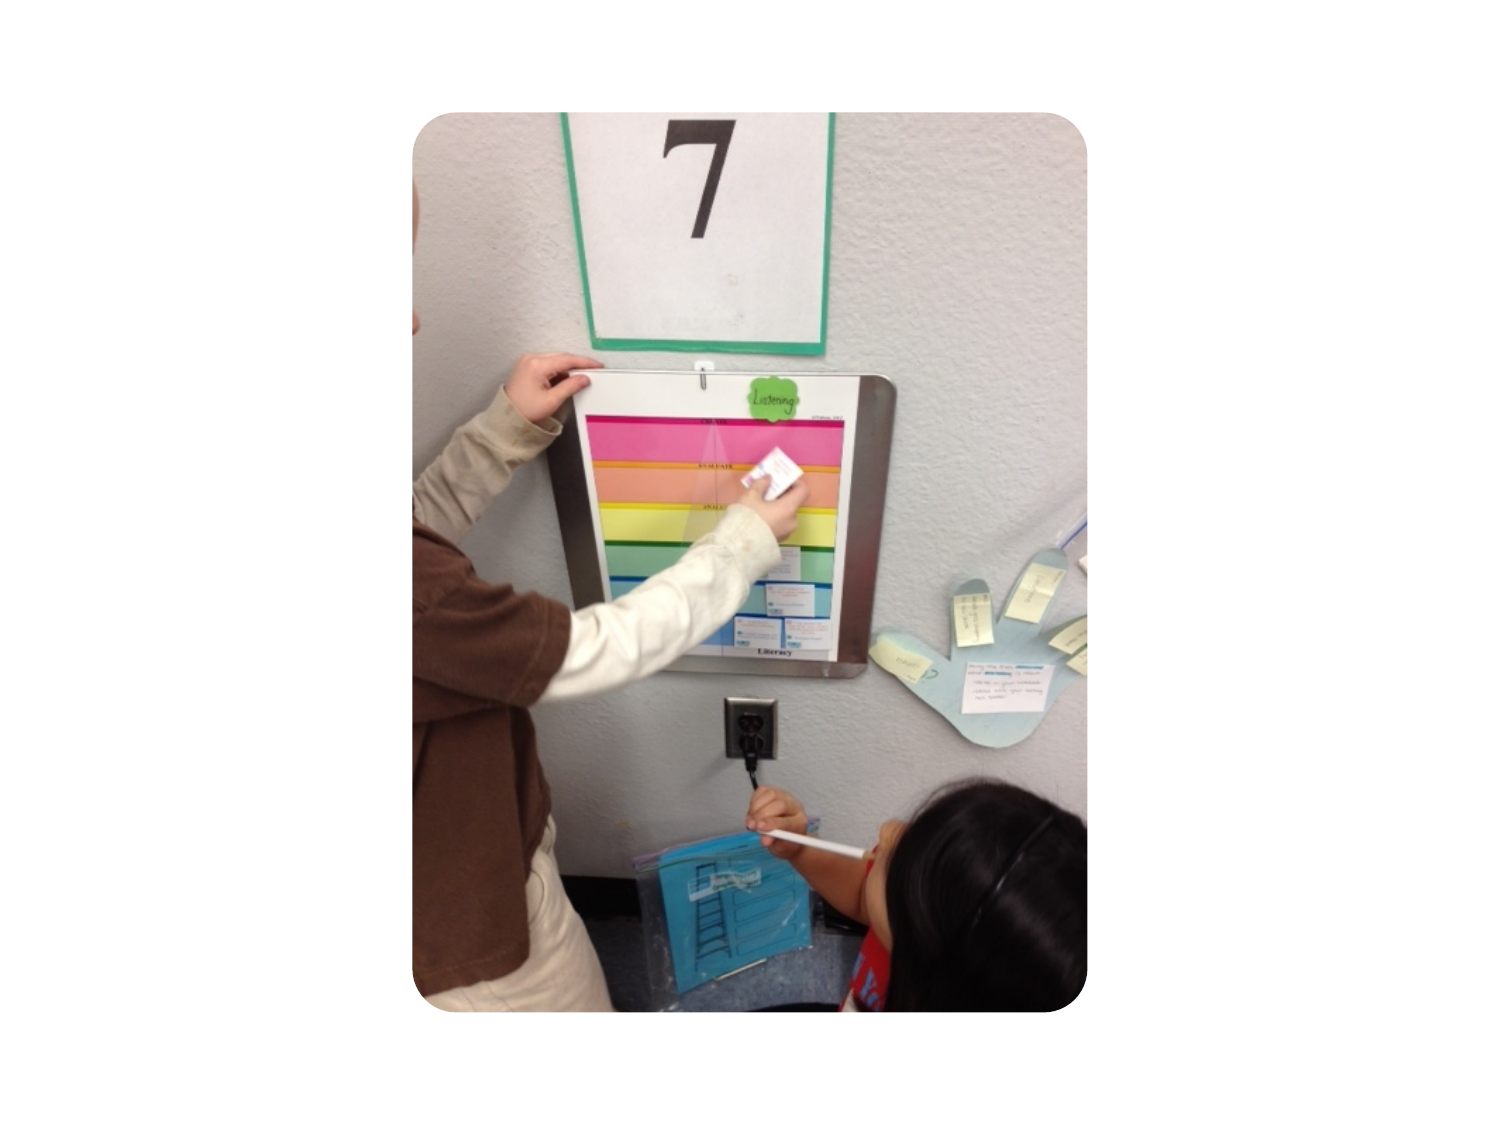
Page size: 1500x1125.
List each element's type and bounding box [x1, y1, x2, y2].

picture [412, 112, 1088, 1013]
